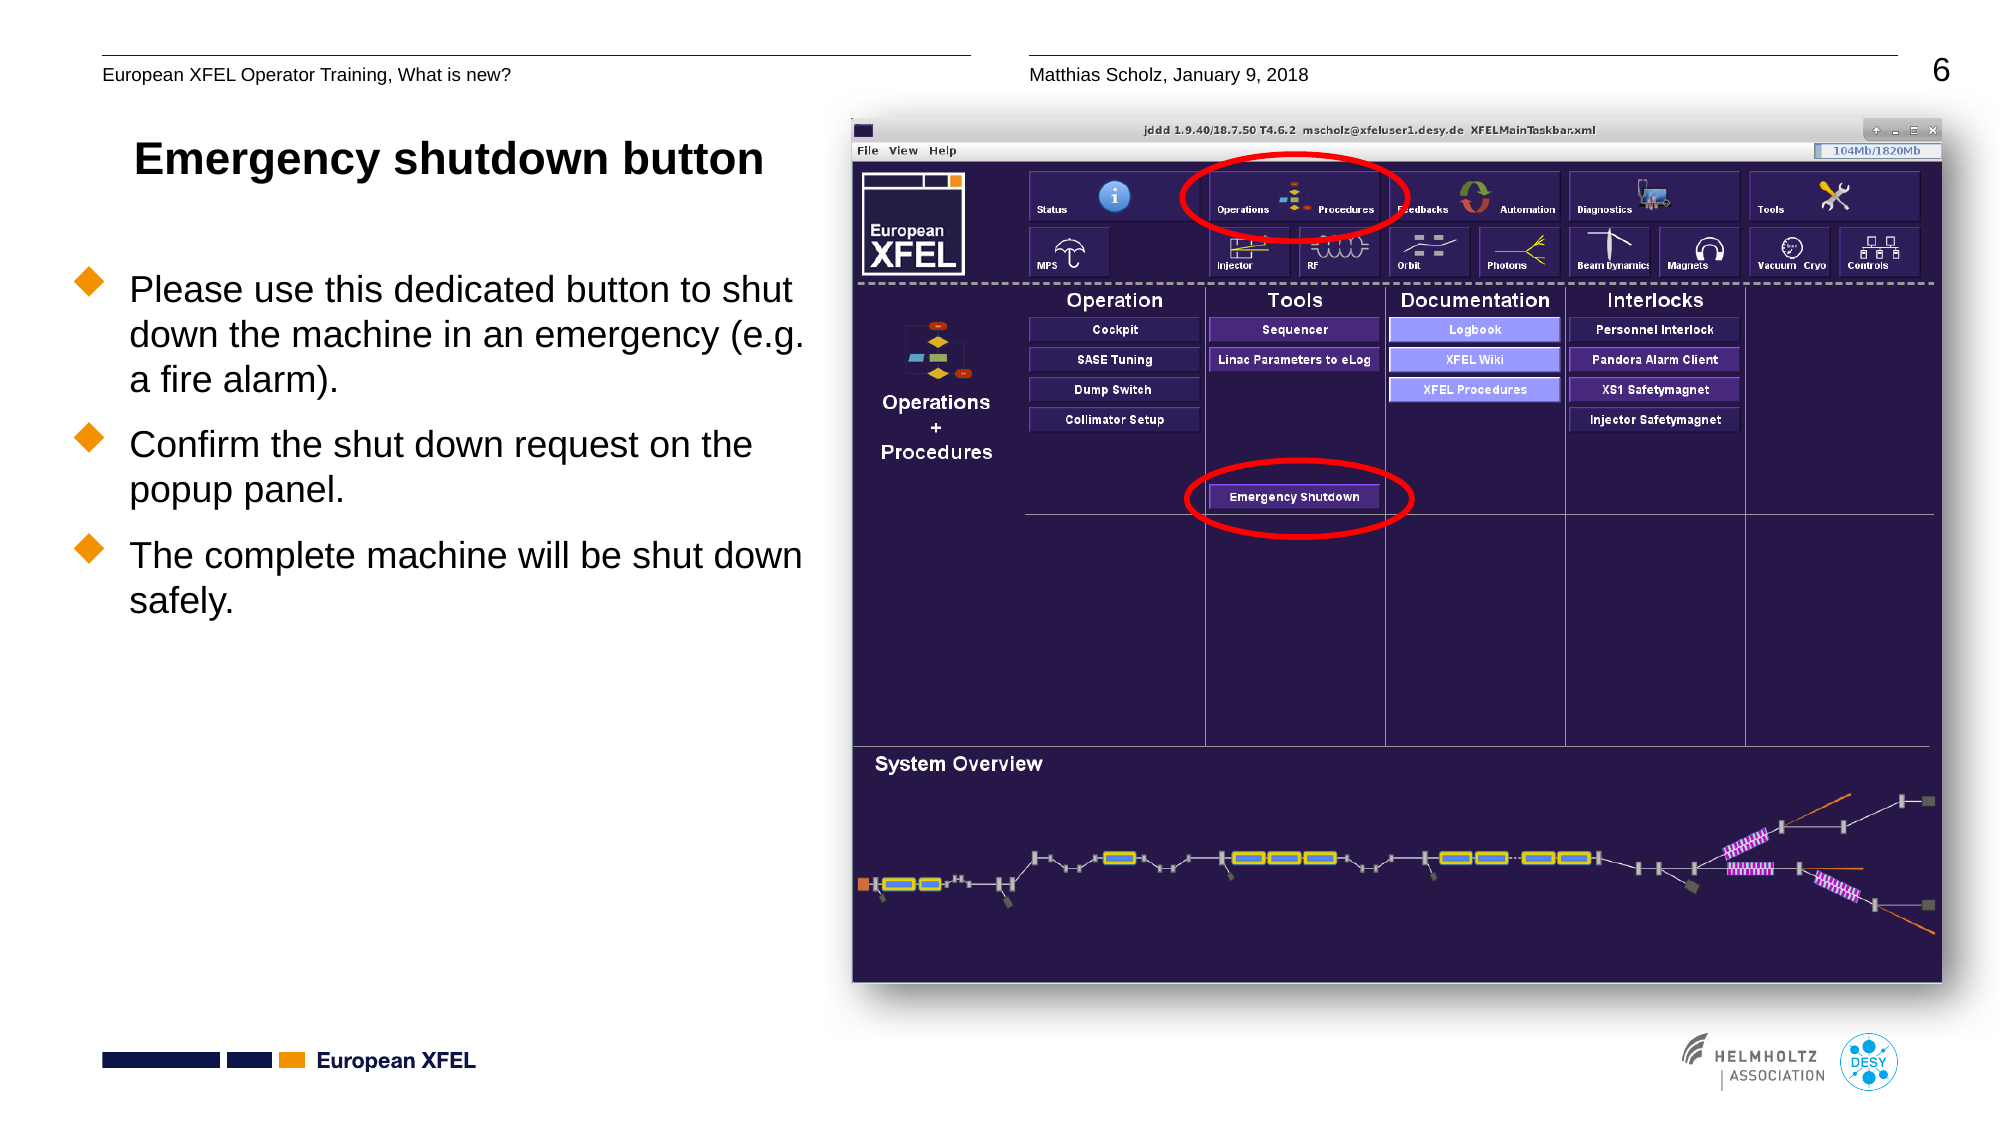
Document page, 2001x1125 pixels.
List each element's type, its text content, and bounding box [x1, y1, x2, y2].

text_box Please use this dedicated button to shut down the machine in an emergency (e.g. a fire alarm). Confirm the shut down request on the popup panel. The complete machine will be shut down safely. [70, 264, 825, 691]
picture [1840, 1033, 1898, 1091]
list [851, 116, 1942, 984]
picture [1682, 1033, 1824, 1091]
title Emergency shutdown button [133, 116, 851, 184]
